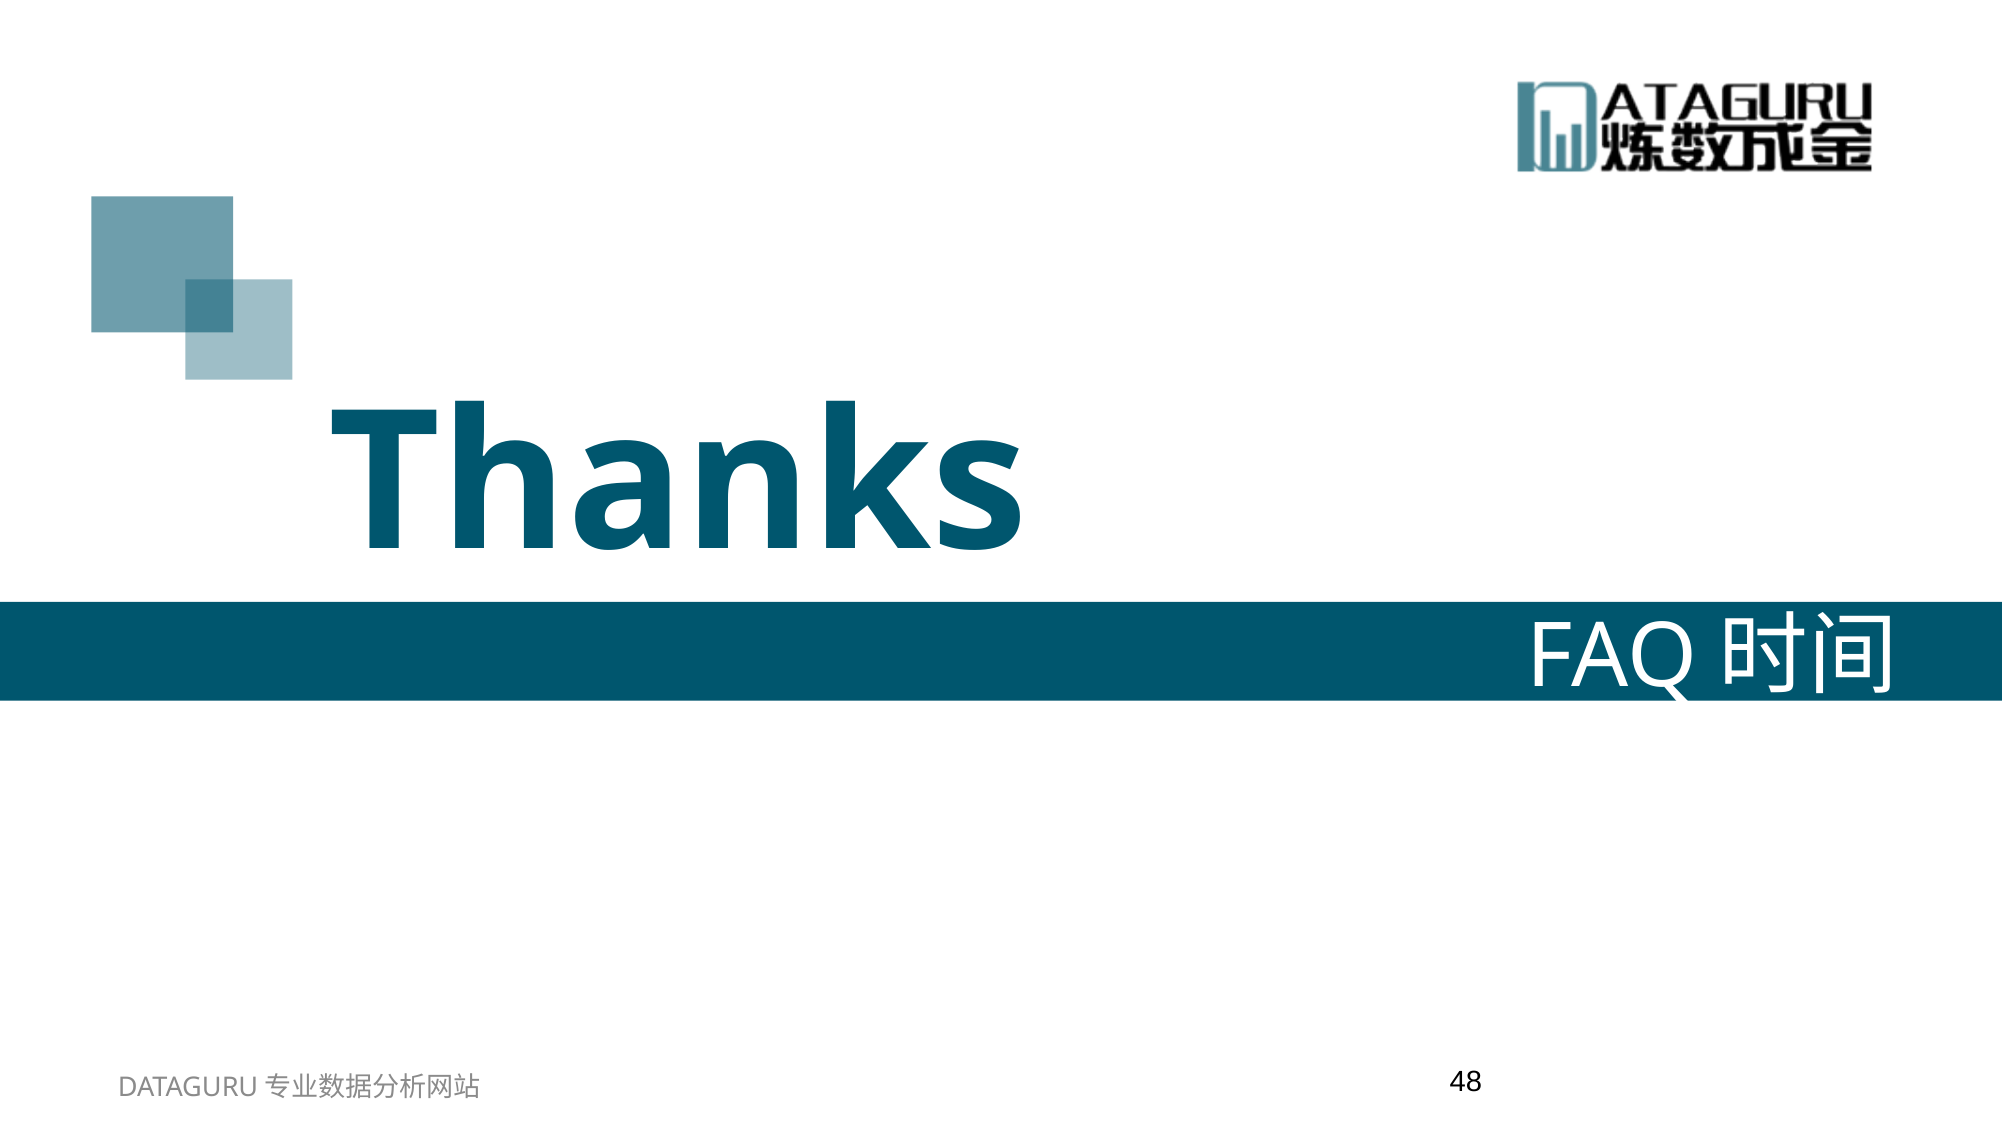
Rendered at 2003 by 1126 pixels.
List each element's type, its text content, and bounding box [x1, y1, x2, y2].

slide_number 48 [1434, 1055, 1902, 1116]
picture [1497, 42, 1891, 212]
